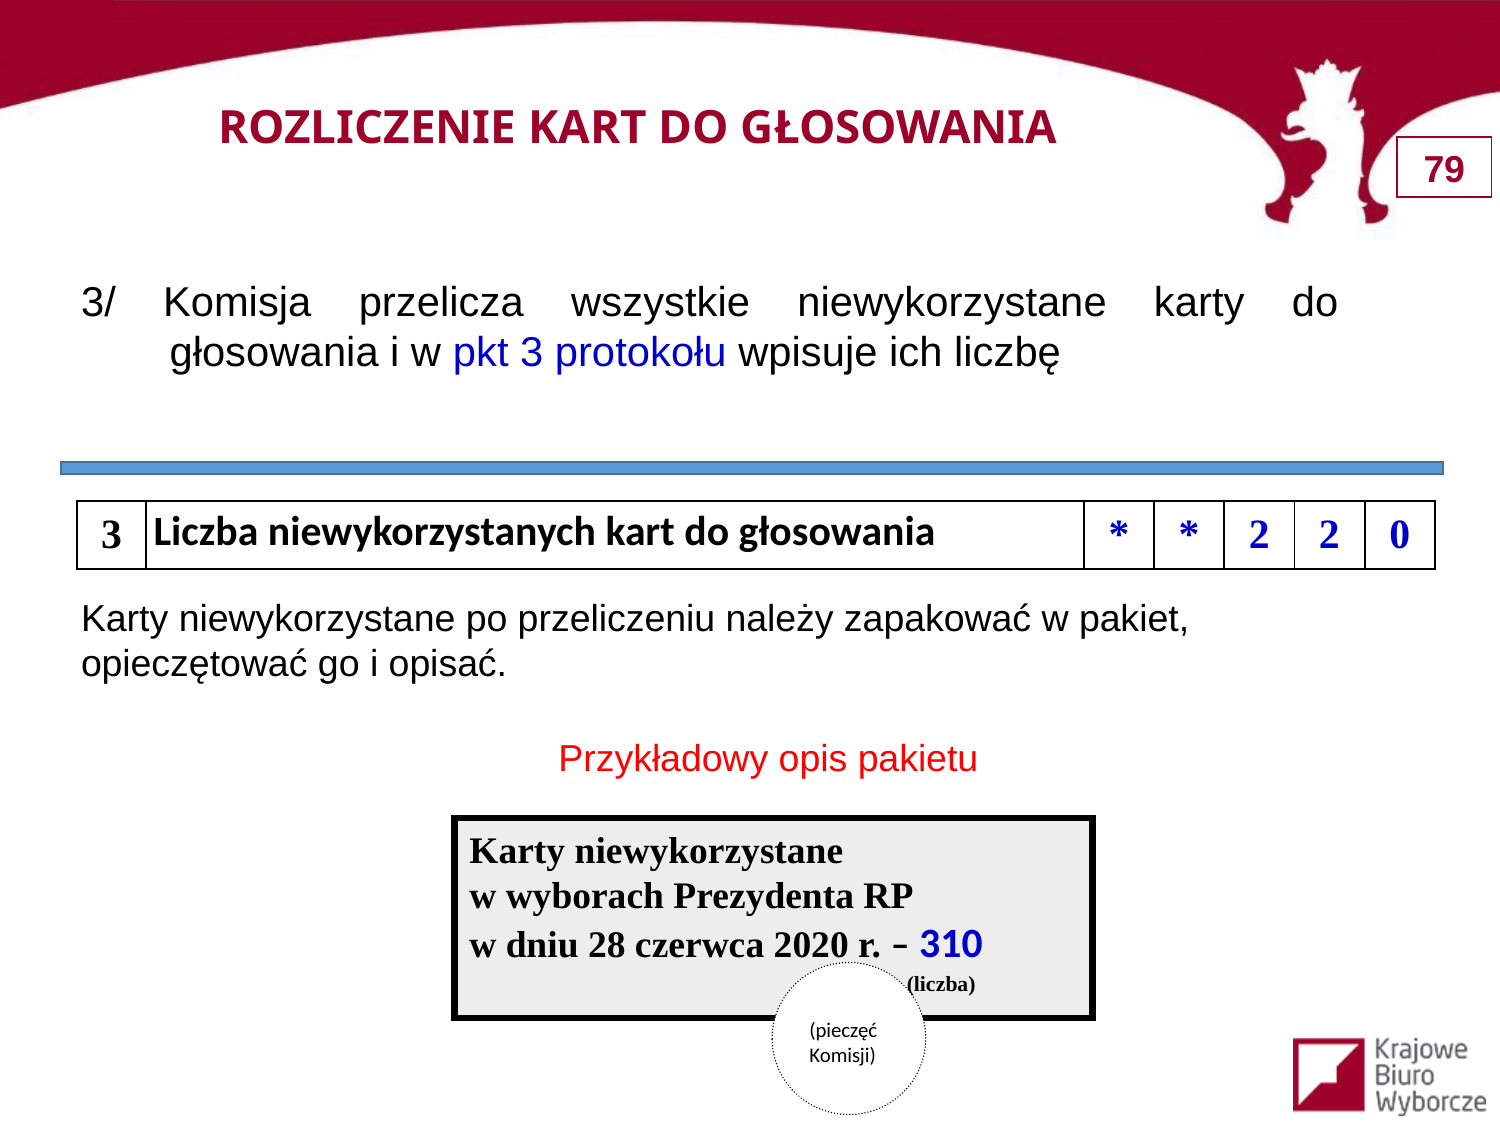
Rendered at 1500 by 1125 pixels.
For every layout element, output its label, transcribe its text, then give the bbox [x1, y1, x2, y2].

table_header 2 [1295, 502, 1364, 568]
text_box [60, 461, 1444, 475]
table_header 2 [1225, 502, 1294, 568]
table_header 0 [1366, 502, 1434, 568]
table_header * [1155, 502, 1223, 568]
text_box Karty niewykorzystane w wyborach Prezydenta RP w dniu 28 czerwca 2020 r. – 310 (liczba) [454, 818, 1093, 1018]
text_box Karty niewykorzystane po przeliczeniu należy zapakować w pakiet, opieczętować go i opisać. [66, 586, 1378, 692]
table_header 3 [78, 502, 145, 568]
picture [1293, 1035, 1488, 1118]
picture [0, 0, 1500, 262]
text_box ROZLICZENIE KART DO GŁOSOWANIA [112, 90, 1164, 161]
text_box 3/ Komisja przelicza wszystkie niewykorzystane karty do głosowania i w pkt 3 protokołu wpisuje ich liczbę [66, 267, 1354, 383]
table_header Liczba niewykorzystanych kart do głosowania [147, 502, 1083, 568]
text_box (pieczęć Komisji) [772, 962, 926, 1115]
text_box Przykładowy opis pakietu [543, 726, 1004, 786]
table_header * [1085, 502, 1153, 568]
